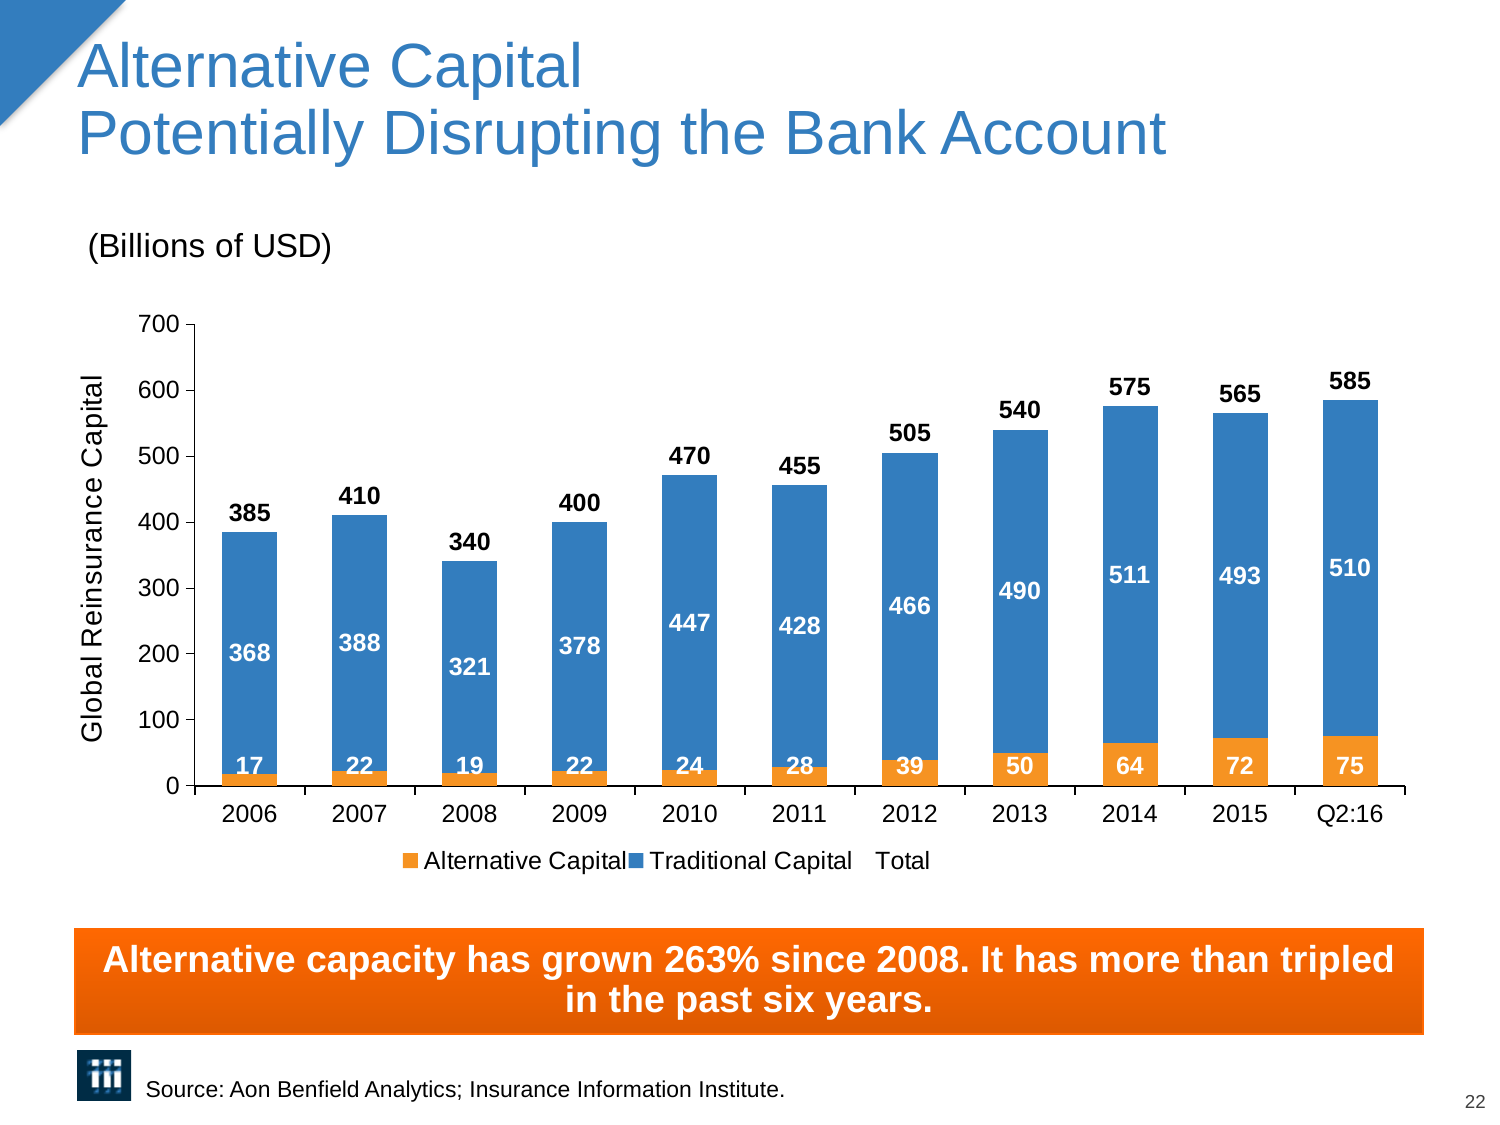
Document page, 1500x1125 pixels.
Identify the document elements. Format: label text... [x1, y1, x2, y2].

text_box Alternative capacity has grown 263% since 2008. It has more than tripled in the past six years. [74, 929, 1424, 1035]
title Alternative Capital Potentially Disrupting the Bank Account [62, 0, 1365, 176]
chart [48, 206, 1407, 894]
text_box Source: Aon Benfield Analytics; Insurance Information Institute. [85, 1079, 1242, 1125]
